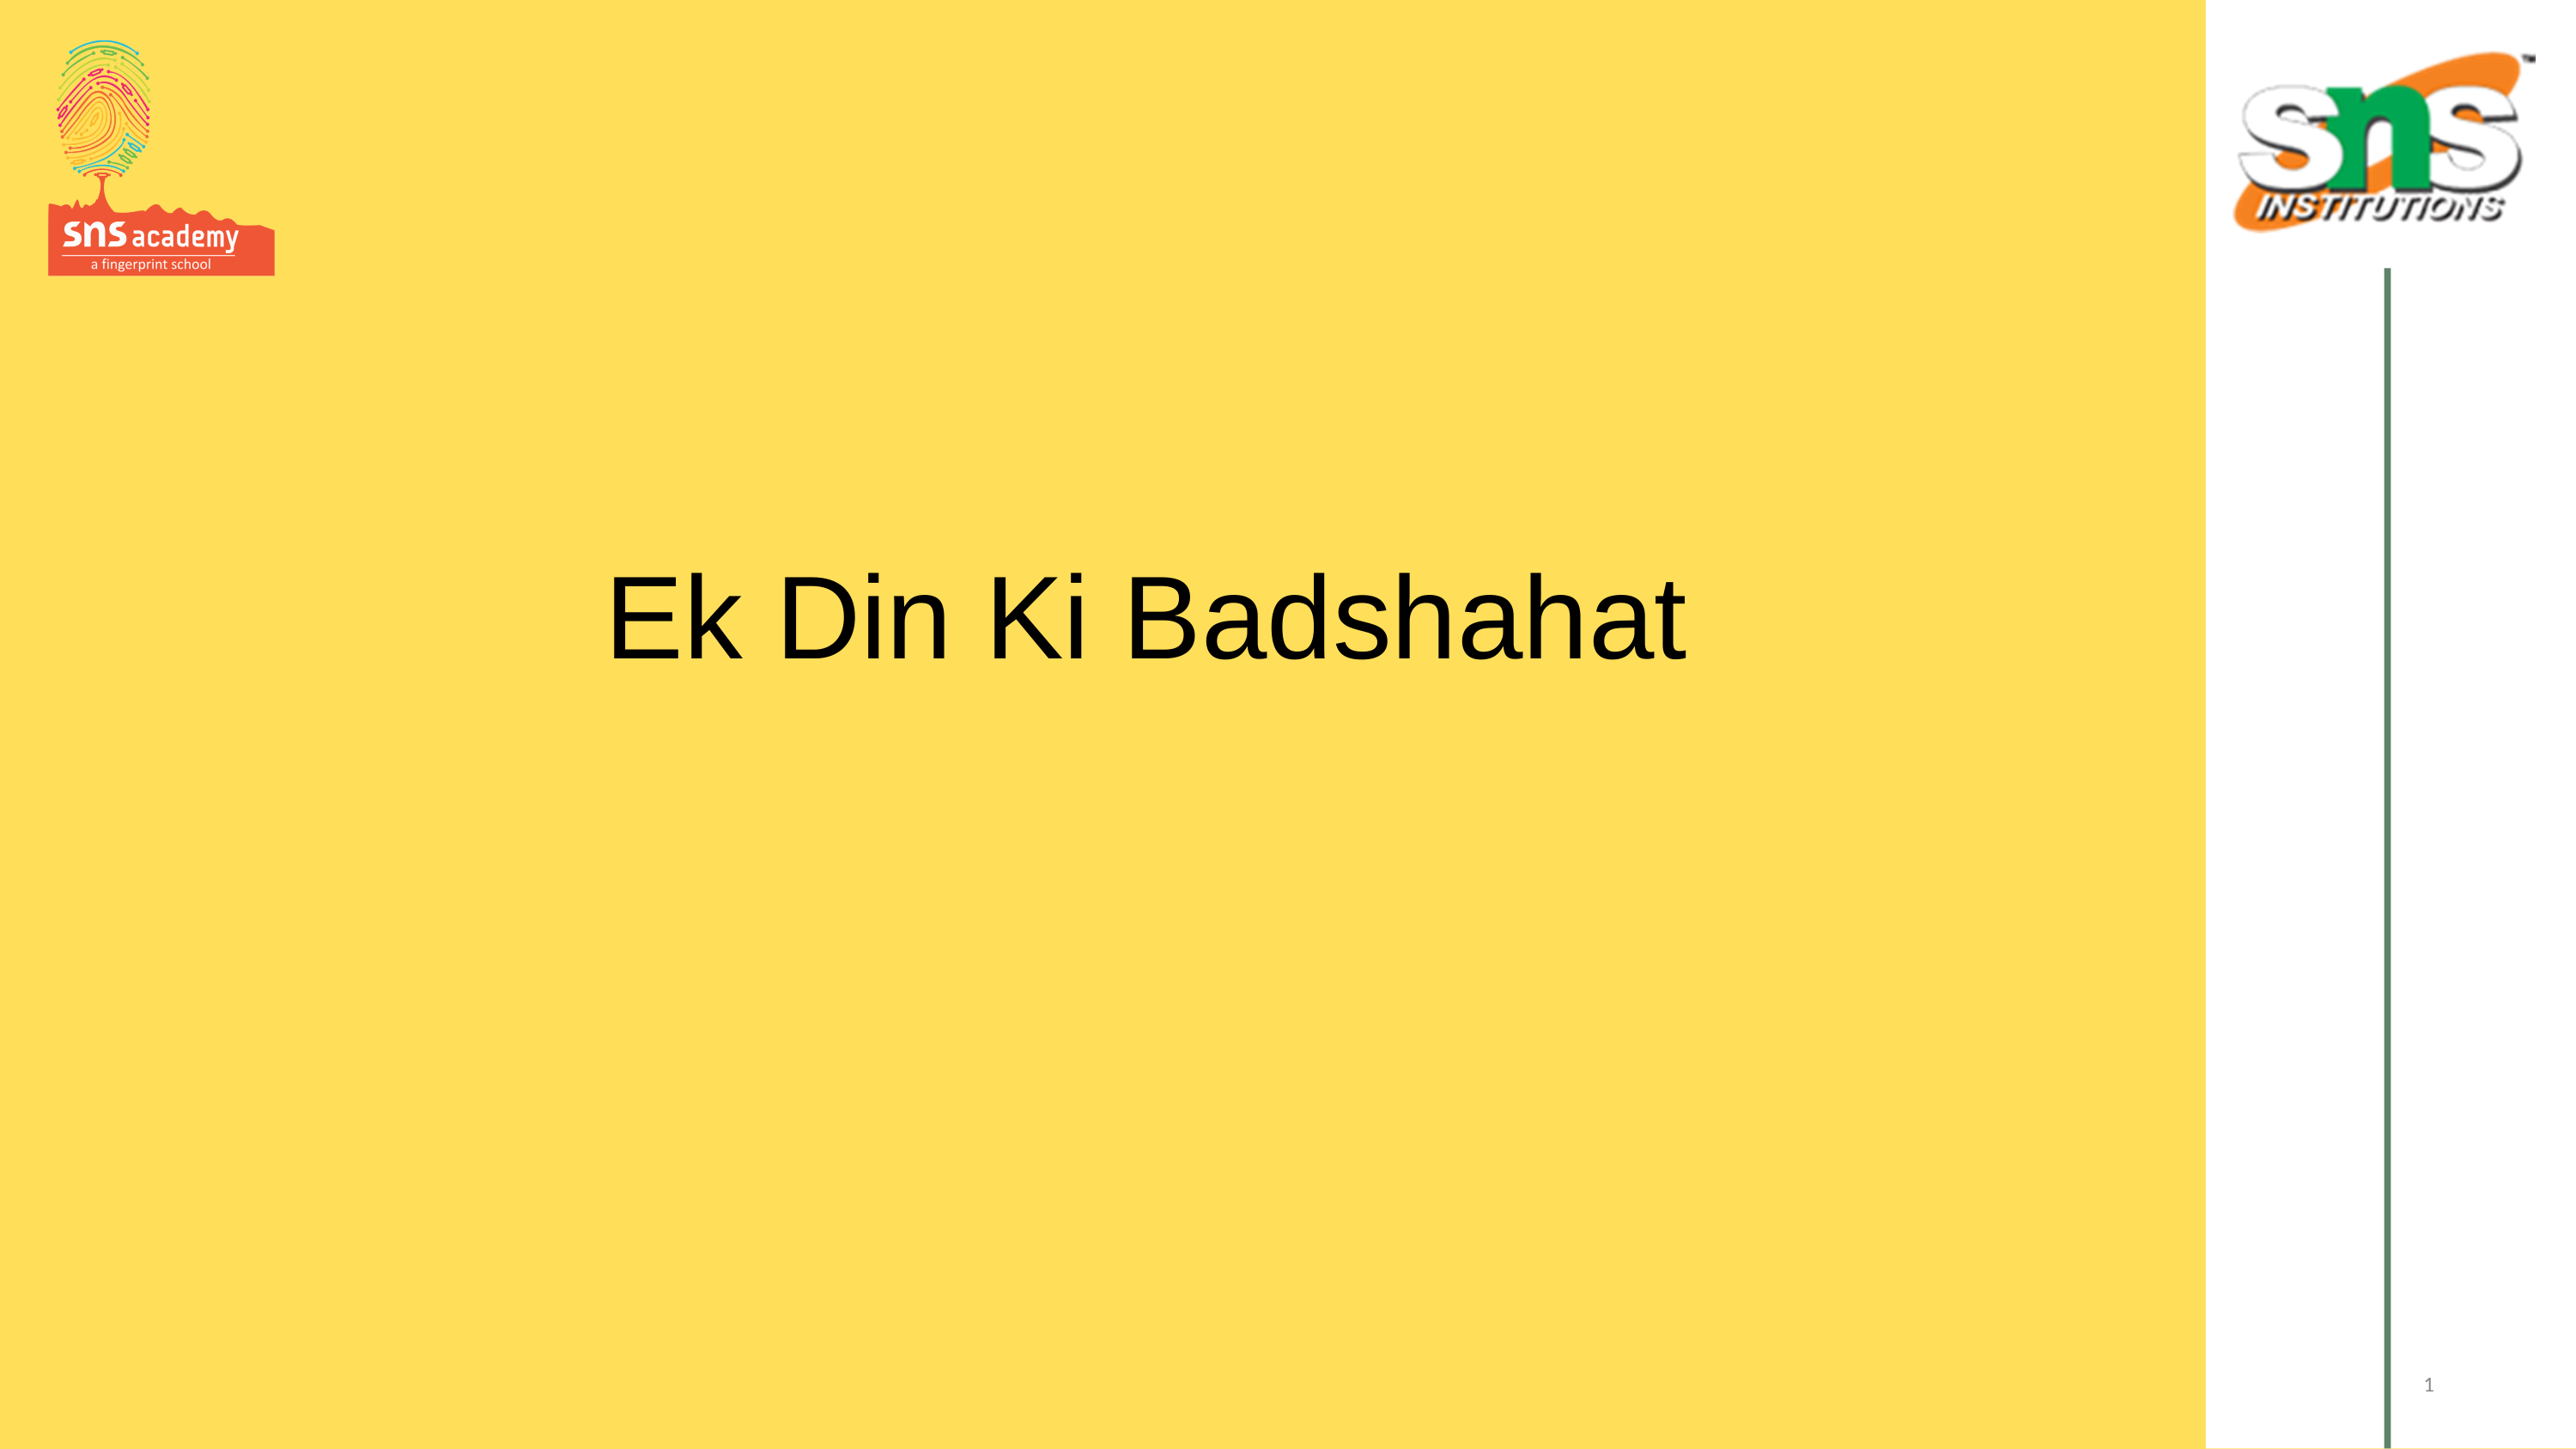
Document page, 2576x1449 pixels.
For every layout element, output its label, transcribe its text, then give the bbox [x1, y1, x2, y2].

picture [38, 33, 280, 285]
slide_number 1 [2146, 1357, 2447, 1410]
text_box [2384, 1410, 2391, 1449]
text_box [2384, 268, 2391, 1357]
picture [2232, 49, 2536, 233]
text_box Ek Din Ki Badshahat [312, 534, 1981, 689]
text_box [2205, 0, 2576, 1449]
